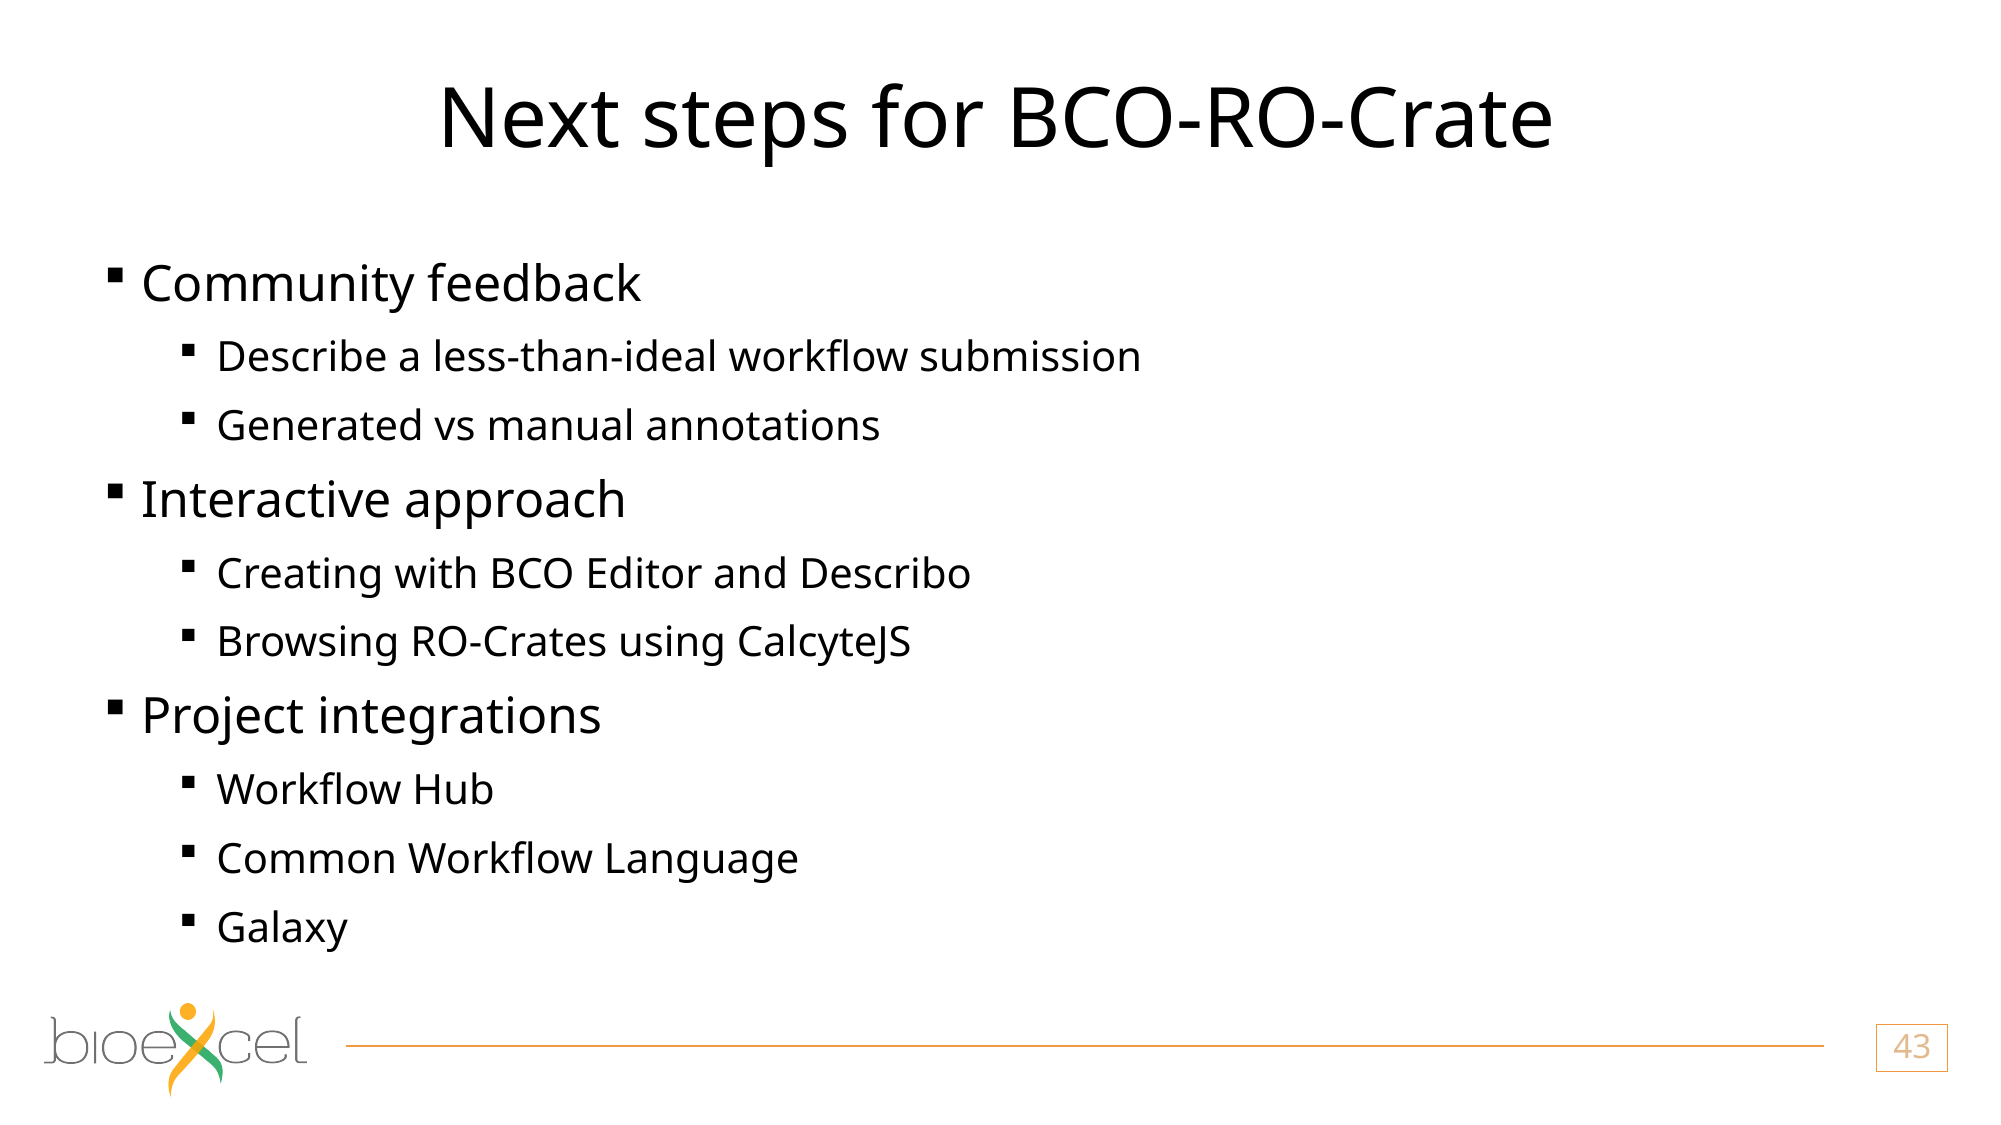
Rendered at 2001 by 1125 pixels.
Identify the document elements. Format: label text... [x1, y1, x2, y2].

title Next steps for BCO-RO-Crate [89, 44, 1906, 197]
list Community feedback Describe a less-than-ideal workflow submission Generated vs manual annotations Interactive approach Creating with BCO Editor and Describo Browsing RO-Crates using CalcyteJS Project integrations Workflow Hub Common Workflow Language Galaxy [89, 243, 1906, 980]
slide_number 43 [1876, 1024, 1948, 1072]
picture [44, 1003, 307, 1101]
